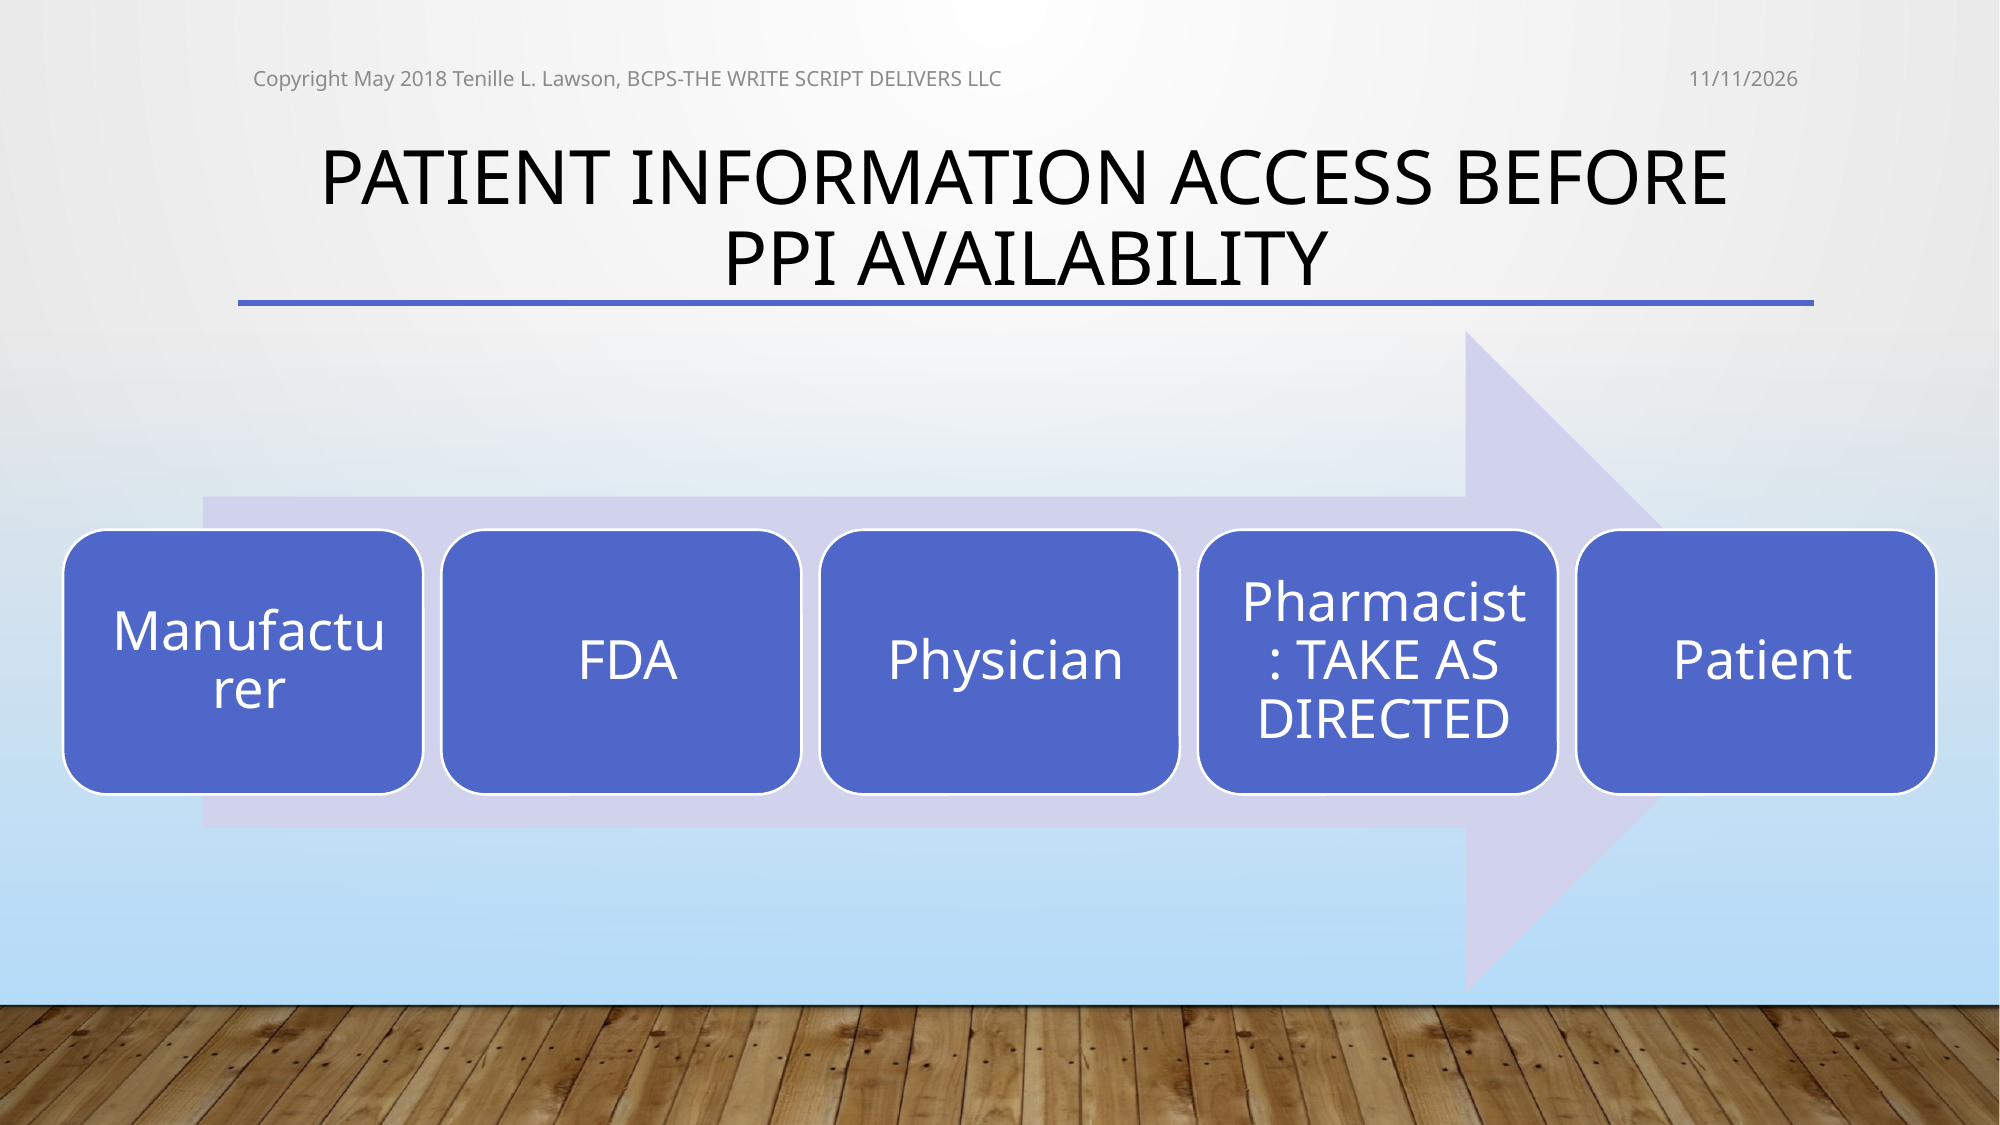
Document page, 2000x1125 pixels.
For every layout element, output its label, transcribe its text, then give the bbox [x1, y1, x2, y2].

picture [0, 1005, 2000, 1125]
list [61, 330, 1938, 994]
title Patient information access before ppi availability [238, 131, 1813, 305]
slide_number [1238, 54, 1813, 105]
footer Copyright May 2018 Tenille L. Lawson, BCPS-THE WRITE SCRIPT DELIVERS LLC [238, 54, 1212, 105]
